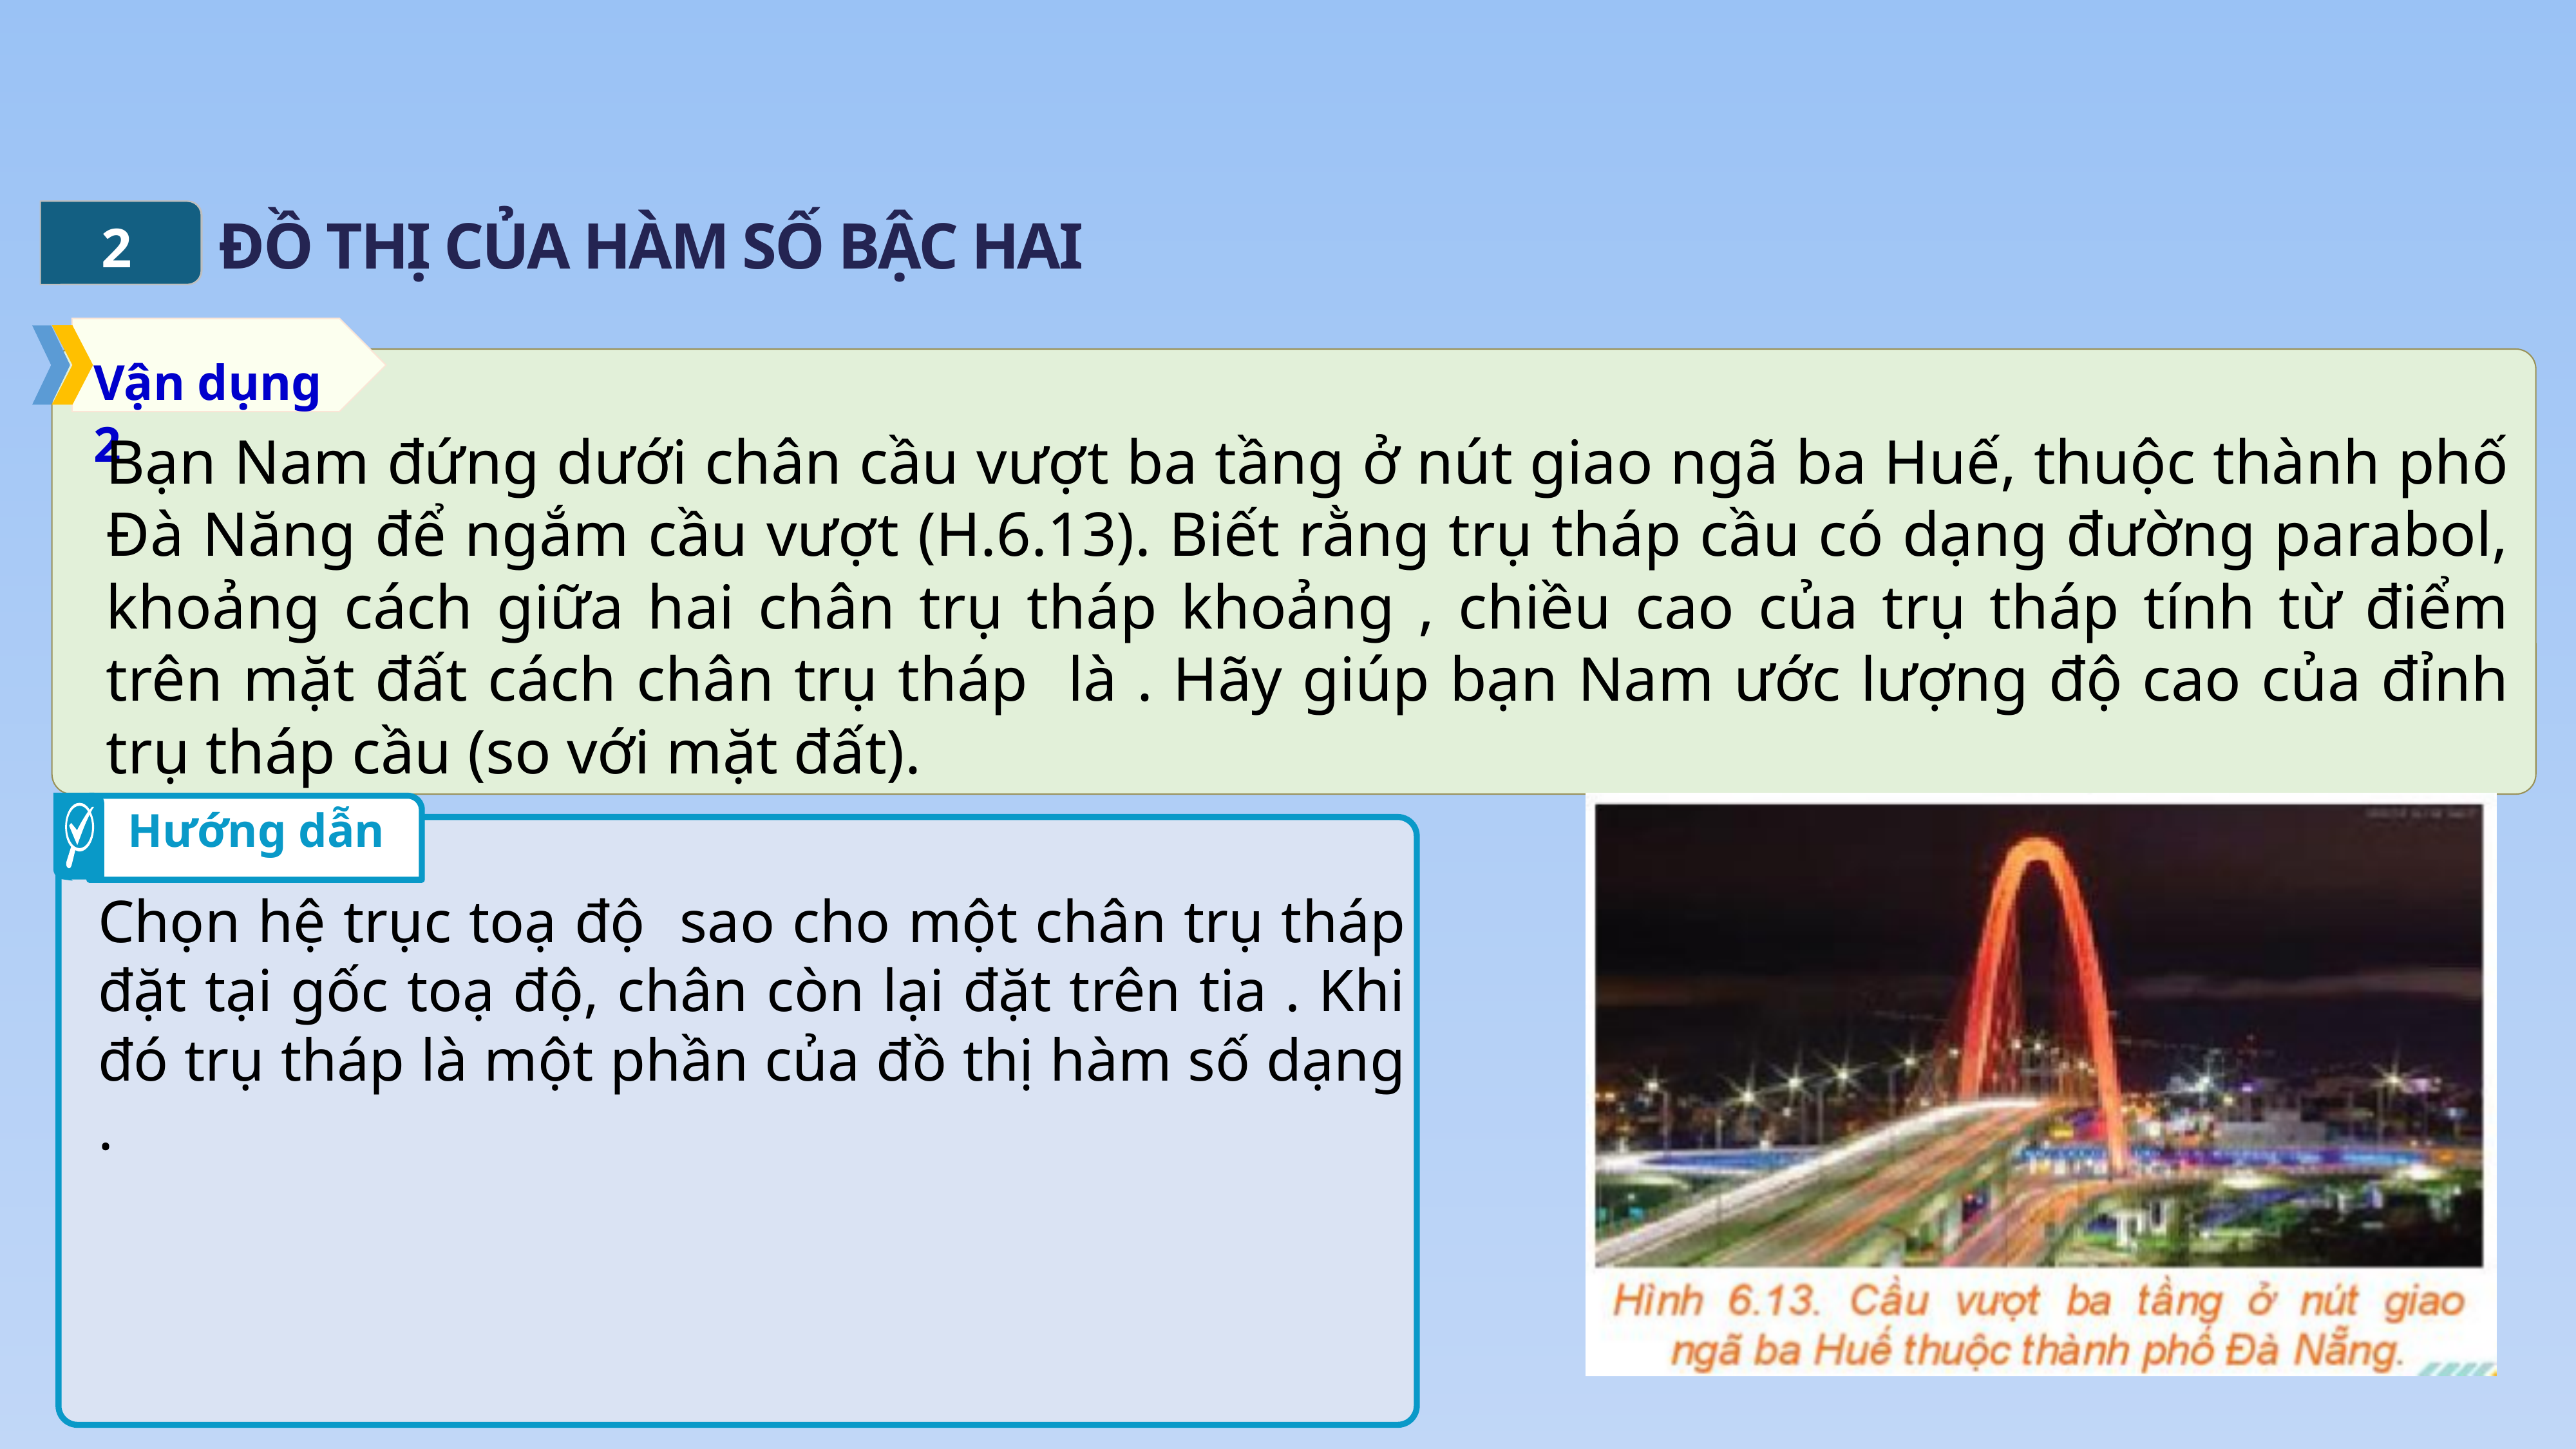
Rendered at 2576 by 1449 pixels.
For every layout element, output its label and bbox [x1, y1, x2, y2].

text_box [56, 795, 1417, 1425]
text_box [40, 201, 2494, 288]
picture [1586, 793, 2497, 1376]
text_box [32, 318, 2536, 795]
